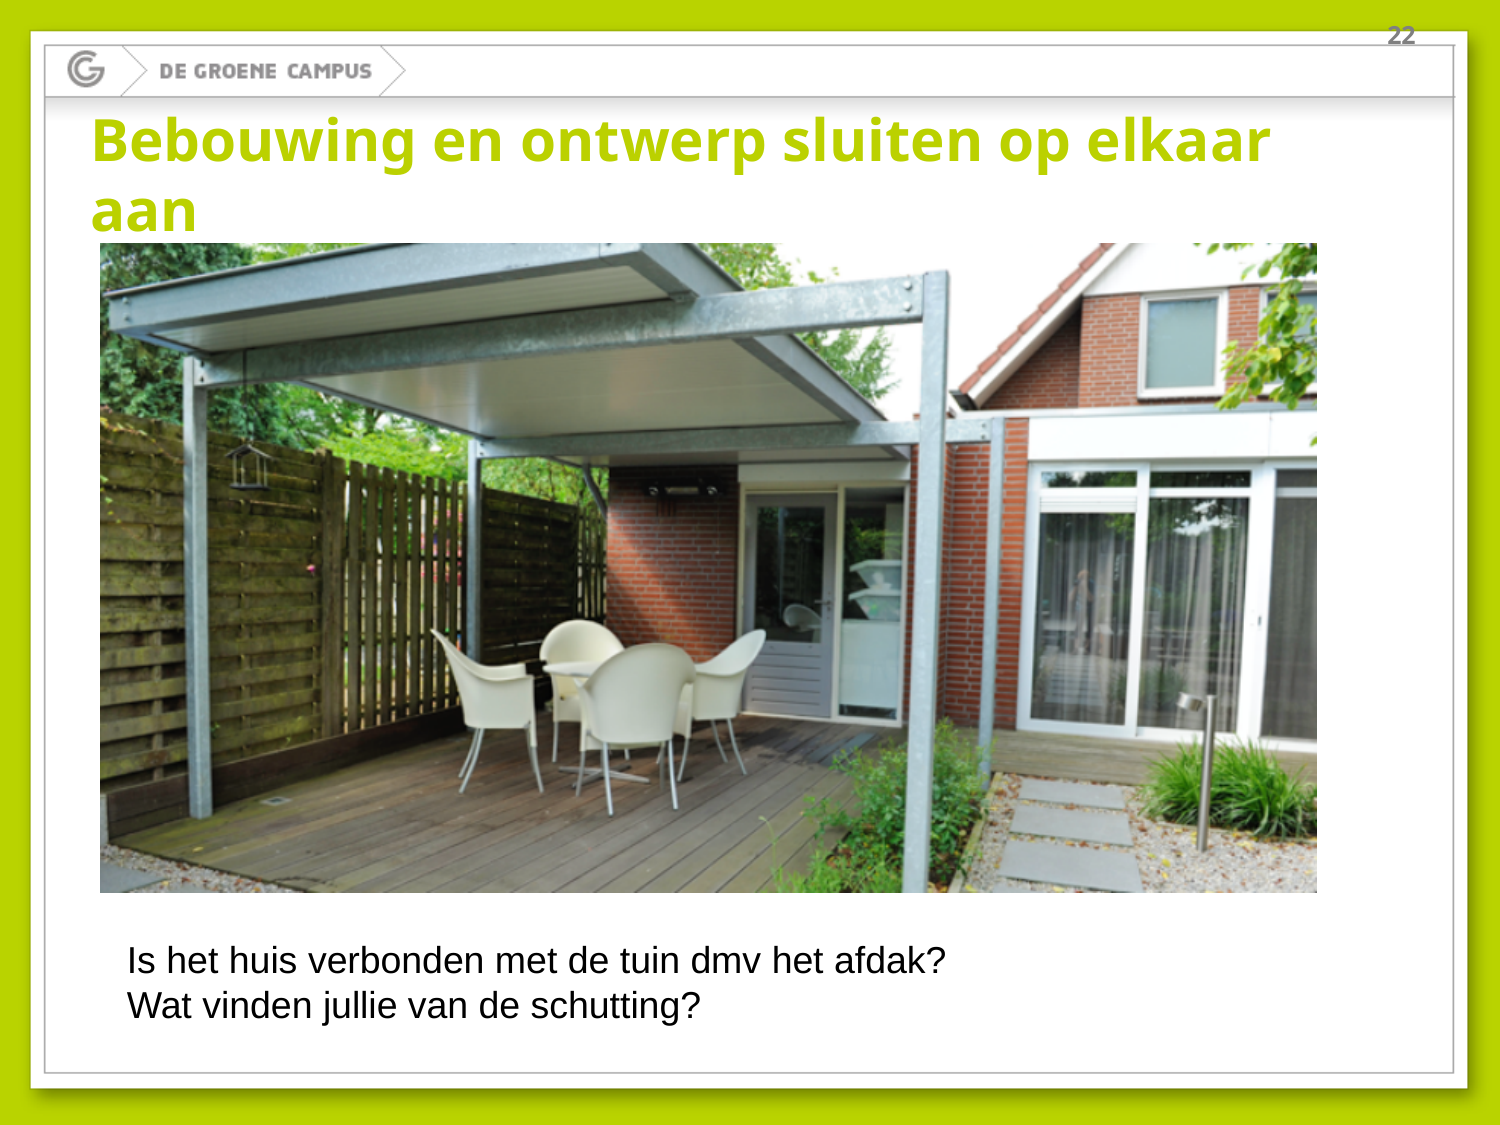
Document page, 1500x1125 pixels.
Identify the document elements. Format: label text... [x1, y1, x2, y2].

picture [0, 0, 1500, 1125]
slide_number 22 [1080, 11, 1431, 91]
title Bebouwing en ontwerp sluiten op elkaar aan [74, 79, 1351, 268]
text_box Is het huis verbonden met de tuin dmv het afdak? Wat vinden jullie van de schutting? [112, 928, 1400, 1034]
